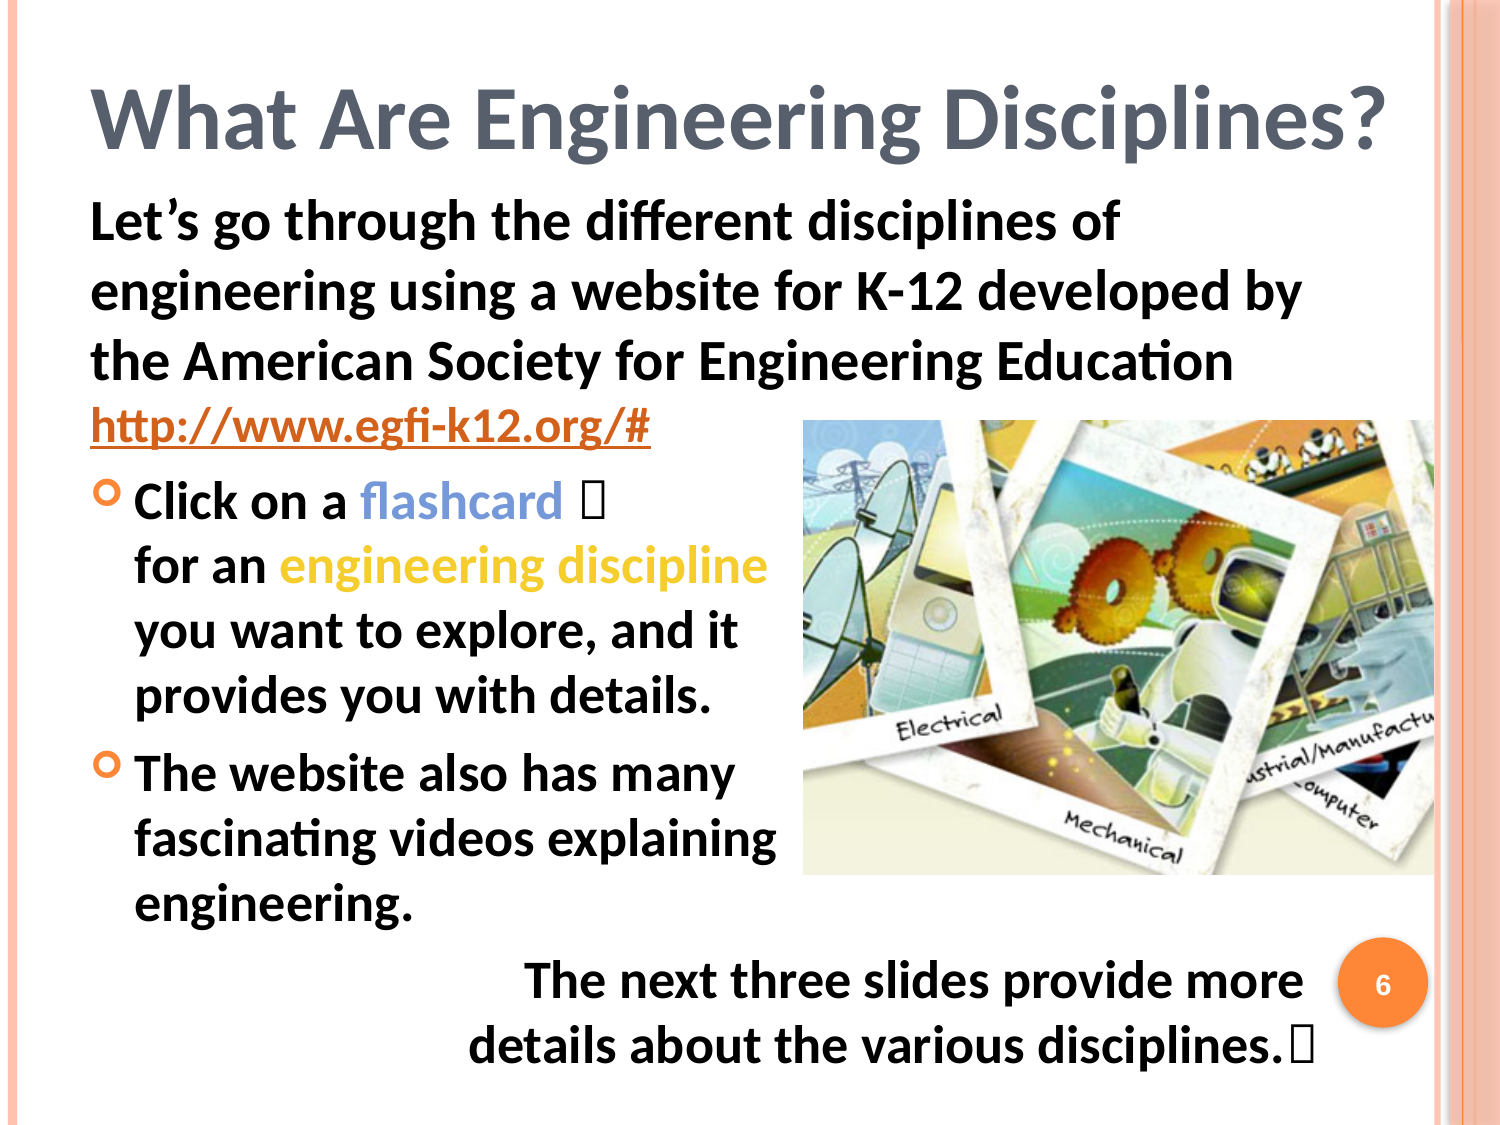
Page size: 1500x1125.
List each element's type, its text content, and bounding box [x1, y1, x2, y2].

slide_number 6 [1333, 940, 1434, 1026]
picture [803, 419, 1435, 876]
list Let’s go through the different disciplines of engineering using a website for K-12 developed by the American Society for Engineering Education http://www.egfi-k12.org/# Click on a flashcard  for an engineering discipline you want to explore, and it provides you with details. The website also has many fascinating videos explaining engineering. The next three slides provide more details about the various disciplines. [75, 175, 1334, 1088]
title What Are Engineering Disciplines? [75, 45, 1413, 175]
